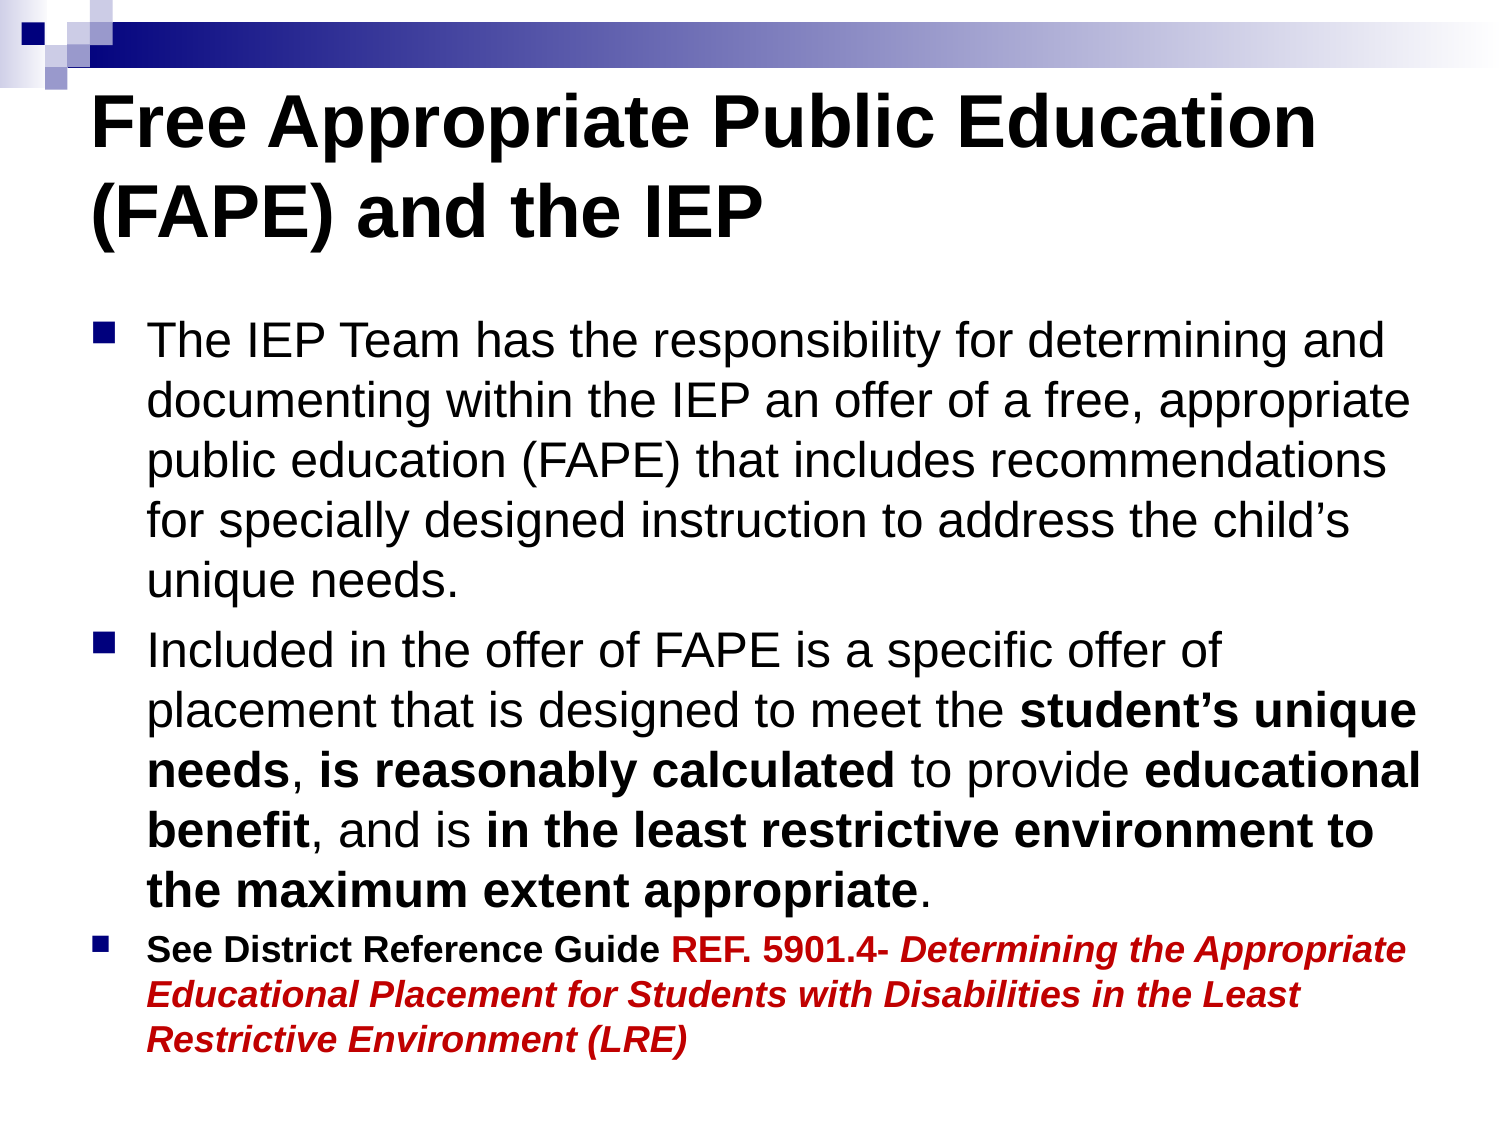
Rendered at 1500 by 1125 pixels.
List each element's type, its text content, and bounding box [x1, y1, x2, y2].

list The IEP Team has the responsibility for determining and documenting within the IEP an offer of a free, appropriate public education (FAPE) that includes recommendations for specially designed instruction to address the child’s unique needs. Included in the offer of FAPE is a specific offer of placement that is designed to meet the student’s unique needs, is reasonably calculated to provide educational benefit, and is in the least restrictive environment to the maximum extent appropriate. See District Reference Guide REF. 5901.4- Determining the Appropriate Educational Placement for Students with Disabilities in the Least Restrictive Environment (LRE) [75, 299, 1438, 1088]
title Free Appropriate Public Education (FAPE) and the IEP [75, 75, 1425, 250]
